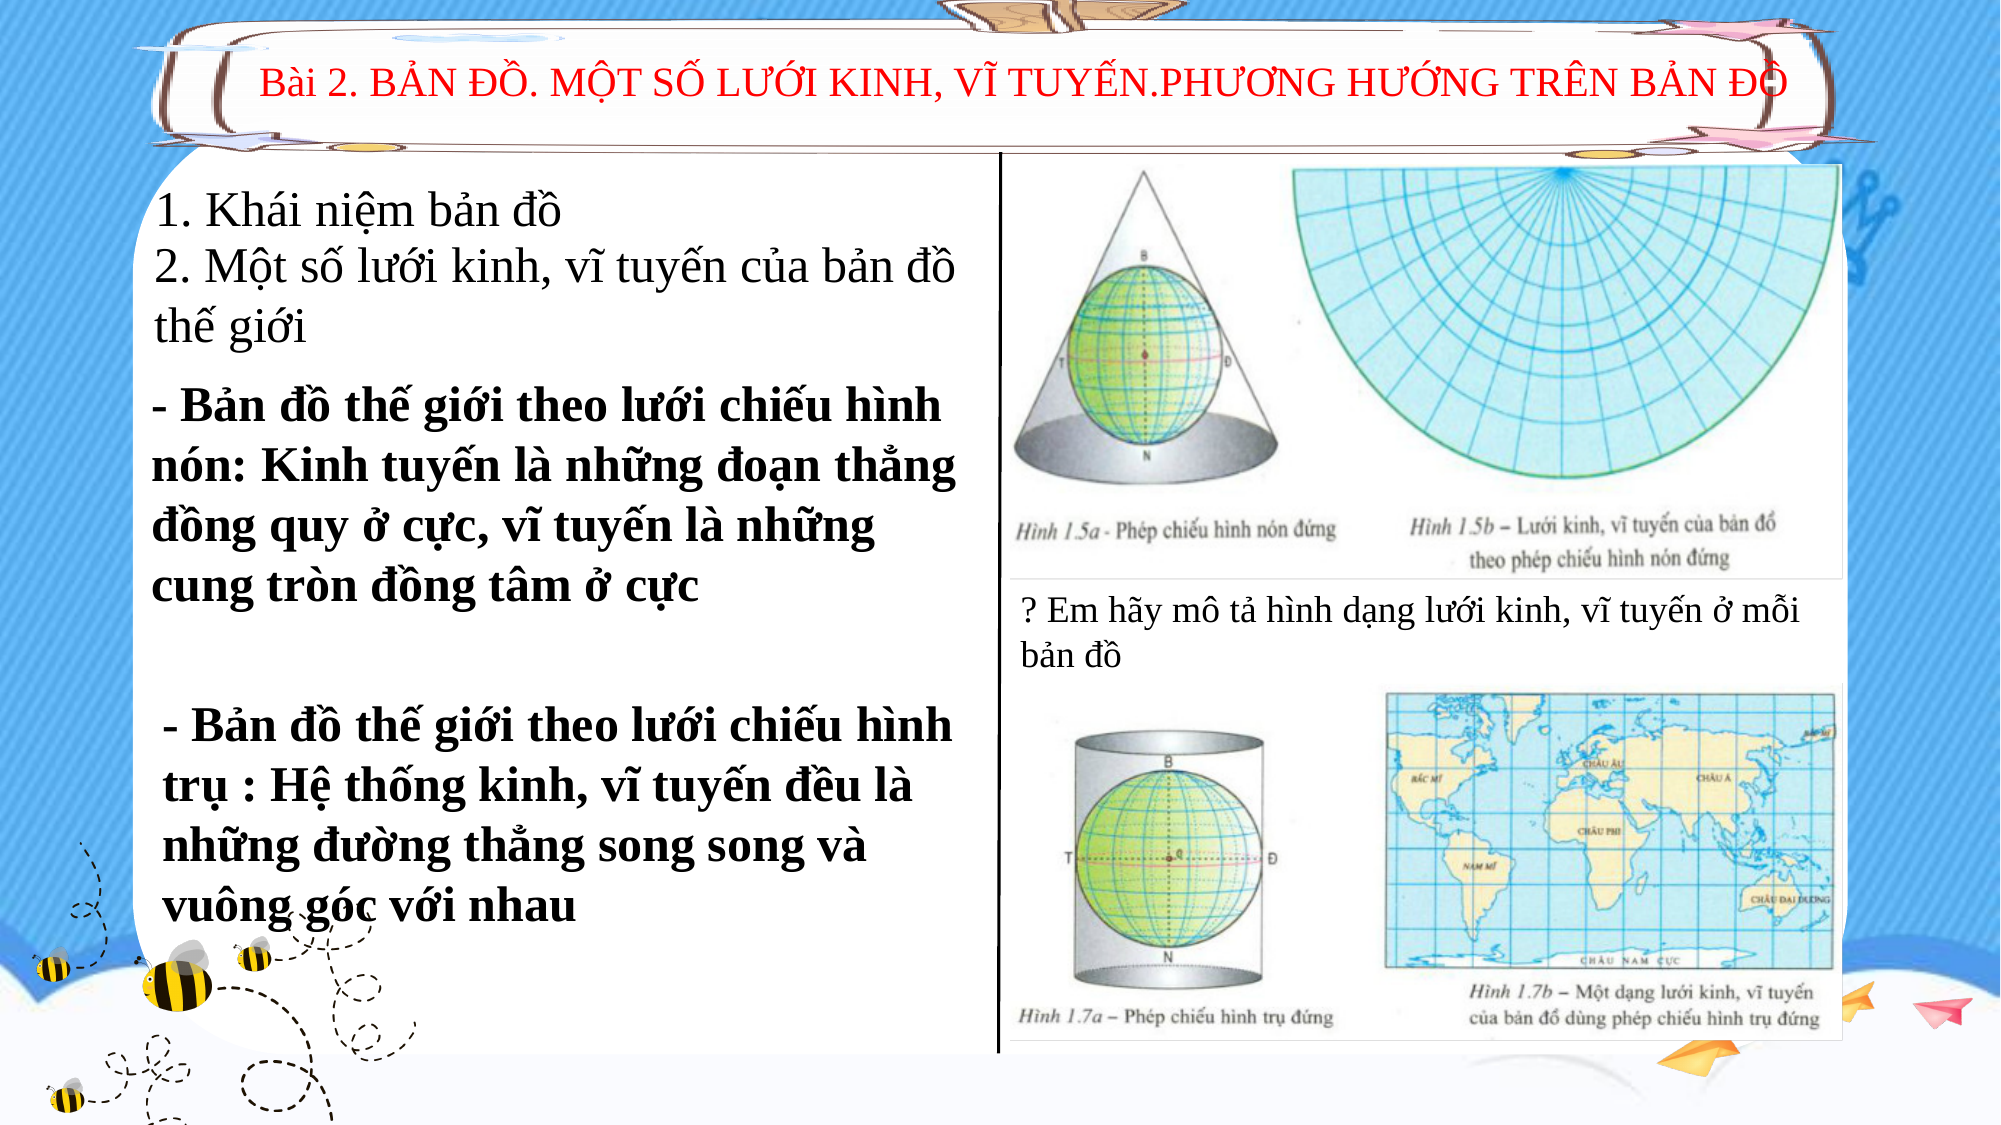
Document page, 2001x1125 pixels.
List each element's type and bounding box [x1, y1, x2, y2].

text_box [132, 0, 1878, 159]
picture [0, 0, 2001, 1125]
